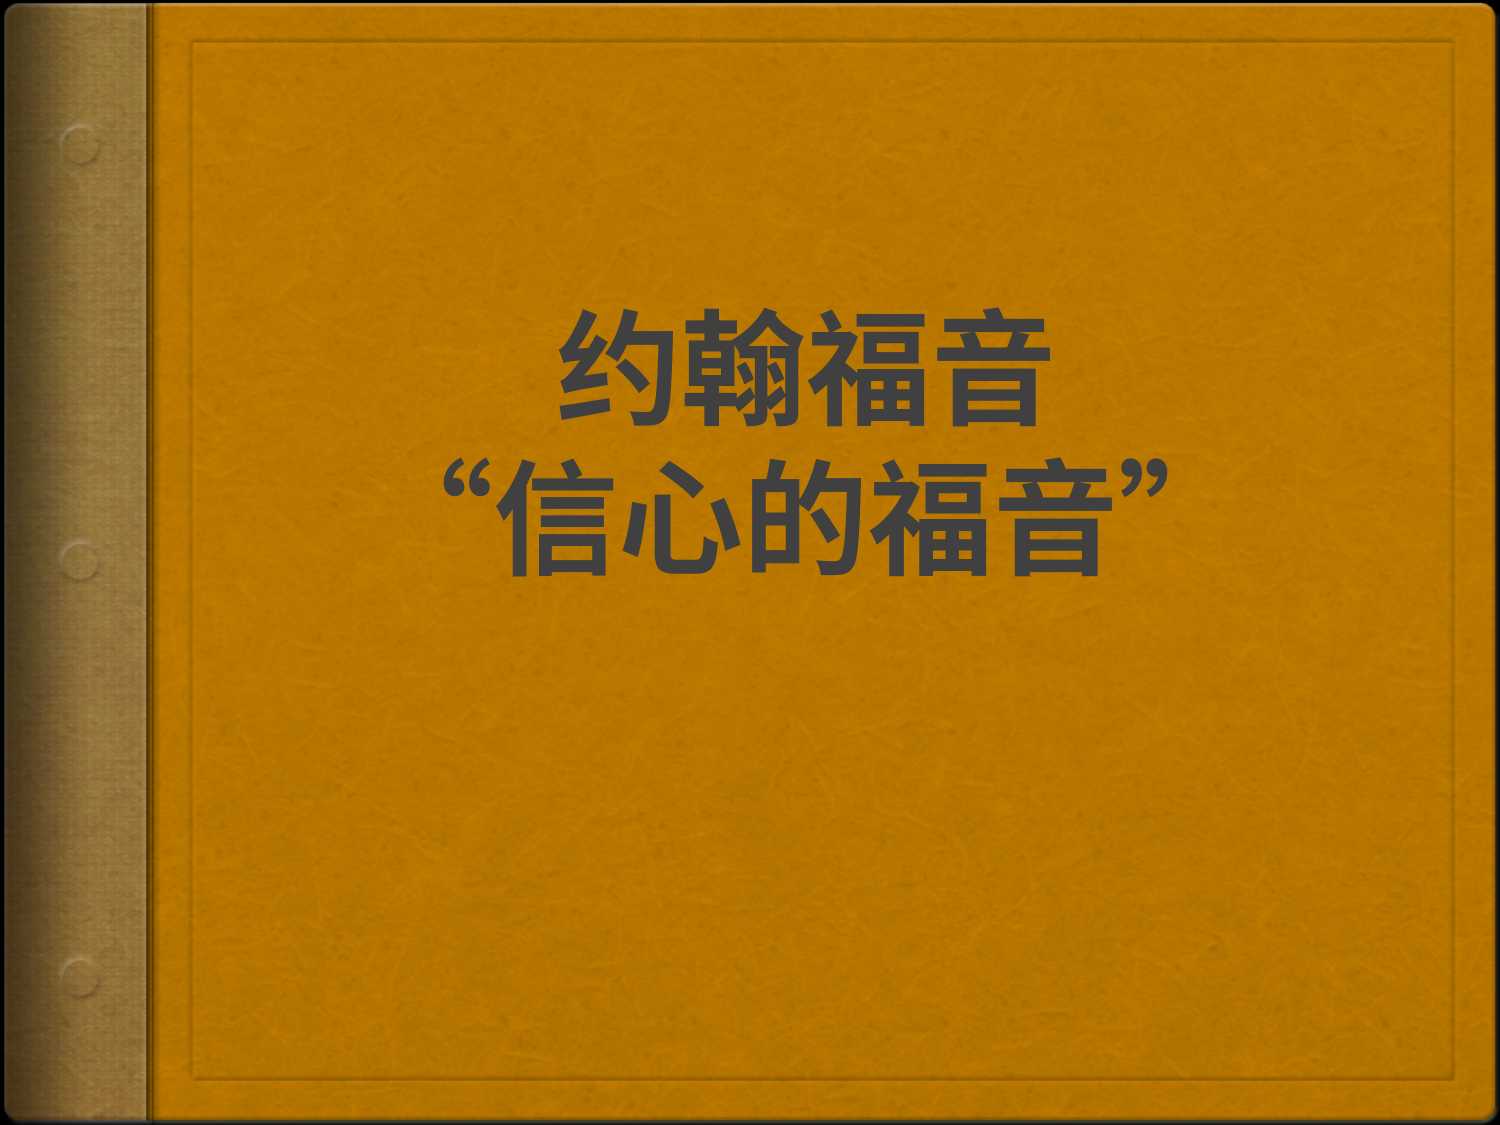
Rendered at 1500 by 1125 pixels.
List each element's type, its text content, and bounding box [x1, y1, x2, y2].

title 约翰福音 “信心的福音” [225, 294, 1388, 598]
picture [0, 0, 1500, 1125]
